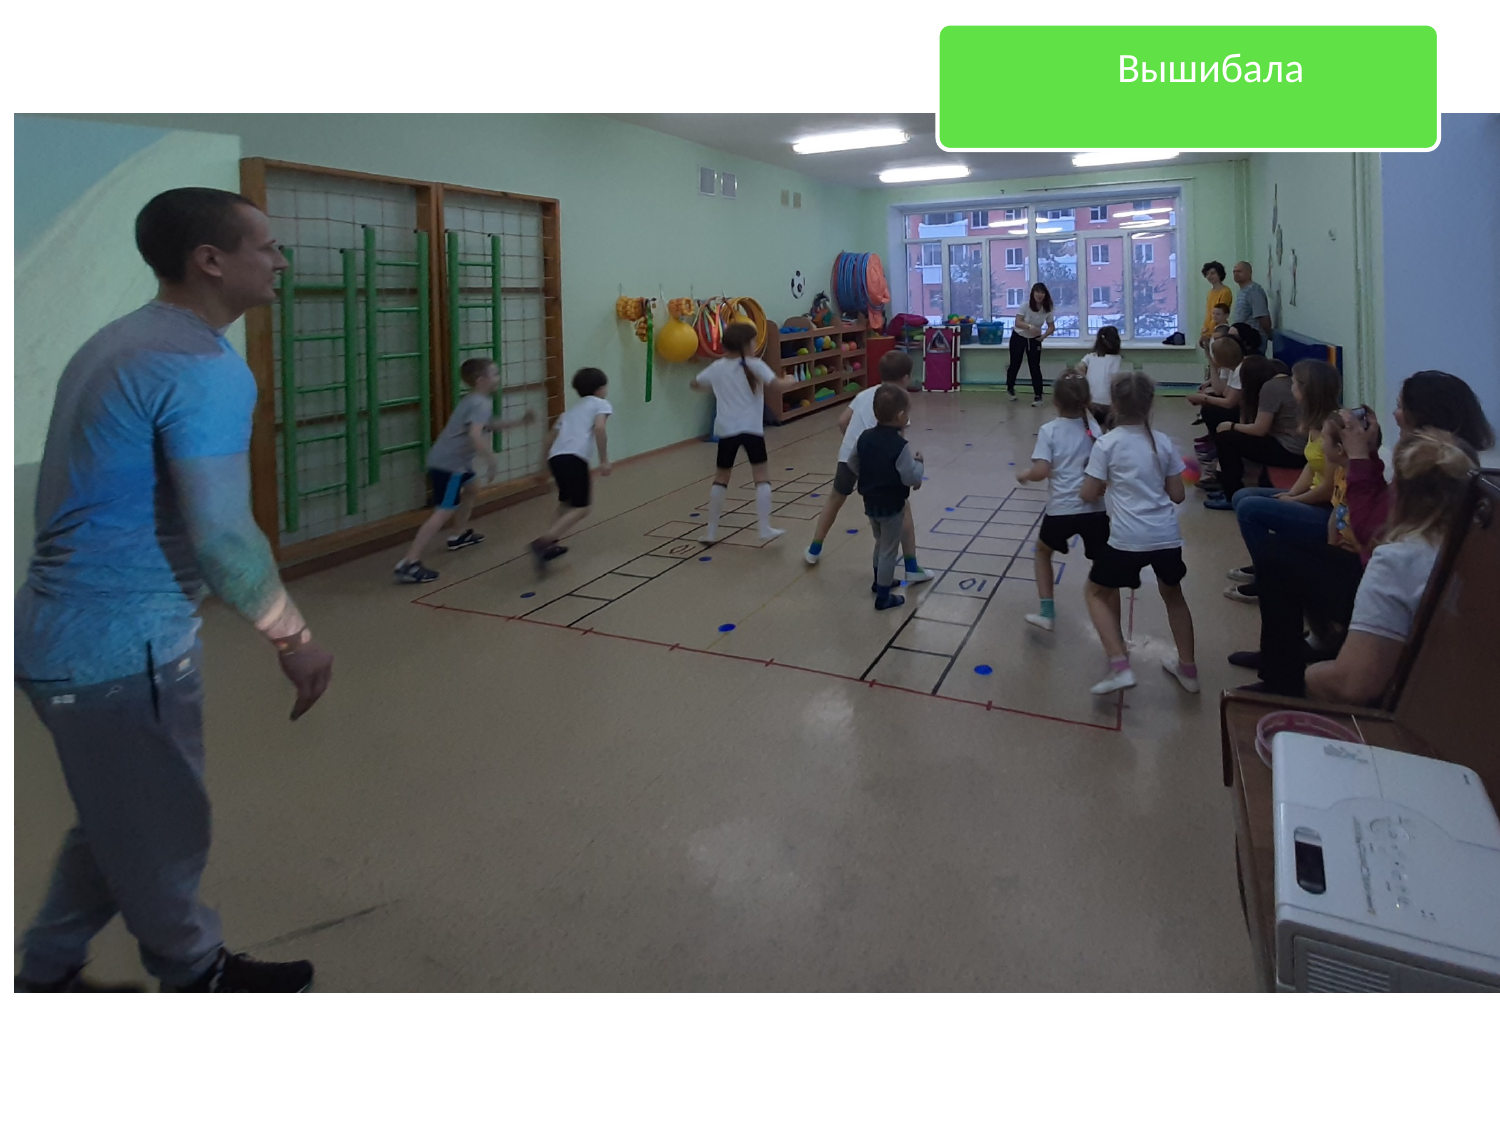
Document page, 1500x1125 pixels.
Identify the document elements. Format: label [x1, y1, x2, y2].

picture [0, 113, 1500, 1008]
text_box [937, 9, 1466, 151]
